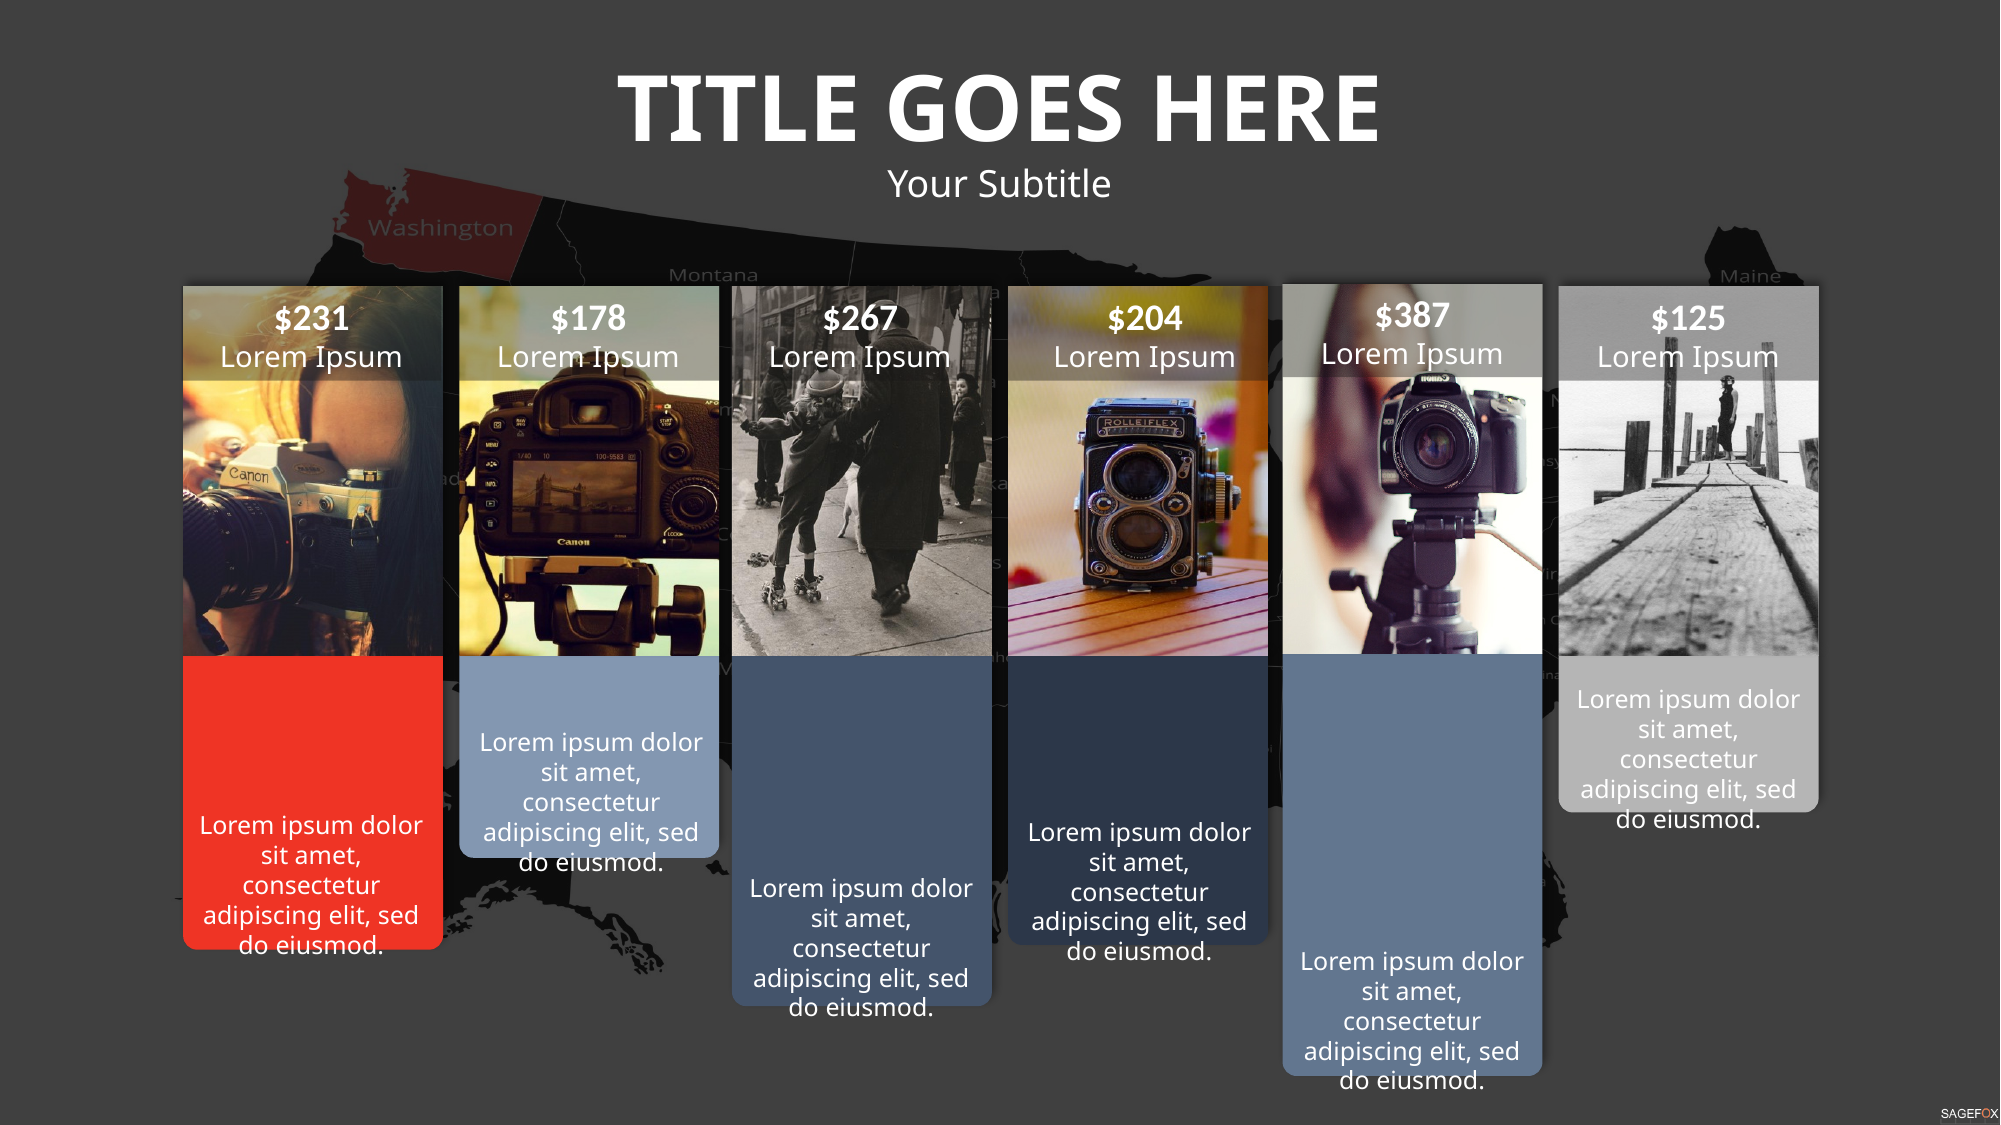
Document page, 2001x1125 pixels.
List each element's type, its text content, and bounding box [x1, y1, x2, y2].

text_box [1558, 655, 1819, 813]
text_box $231 Lorem Ipsum [181, 286, 442, 381]
picture [0, 0, 2001, 1125]
text_box [731, 285, 993, 656]
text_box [459, 655, 722, 858]
text_box [458, 381, 720, 656]
text_box $387 Lorem Ipsum [1282, 282, 1543, 378]
text_box $178 Lorem Ipsum [457, 286, 720, 381]
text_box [731, 655, 992, 1007]
text_box TITLE GOES HERE Your Subtitle [548, 42, 1452, 212]
text_box [1282, 378, 1543, 653]
text_box [182, 285, 444, 655]
text_box [1007, 381, 1269, 656]
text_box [1008, 655, 1270, 945]
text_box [181, 655, 444, 950]
text_box $125 Lorem Ipsum [1558, 286, 1819, 381]
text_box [1282, 653, 1543, 1076]
text_box $204 Lorem Ipsum [1007, 286, 1283, 381]
text_box [1558, 285, 1820, 656]
text_box $267 Lorem Ipsum [730, 286, 990, 381]
